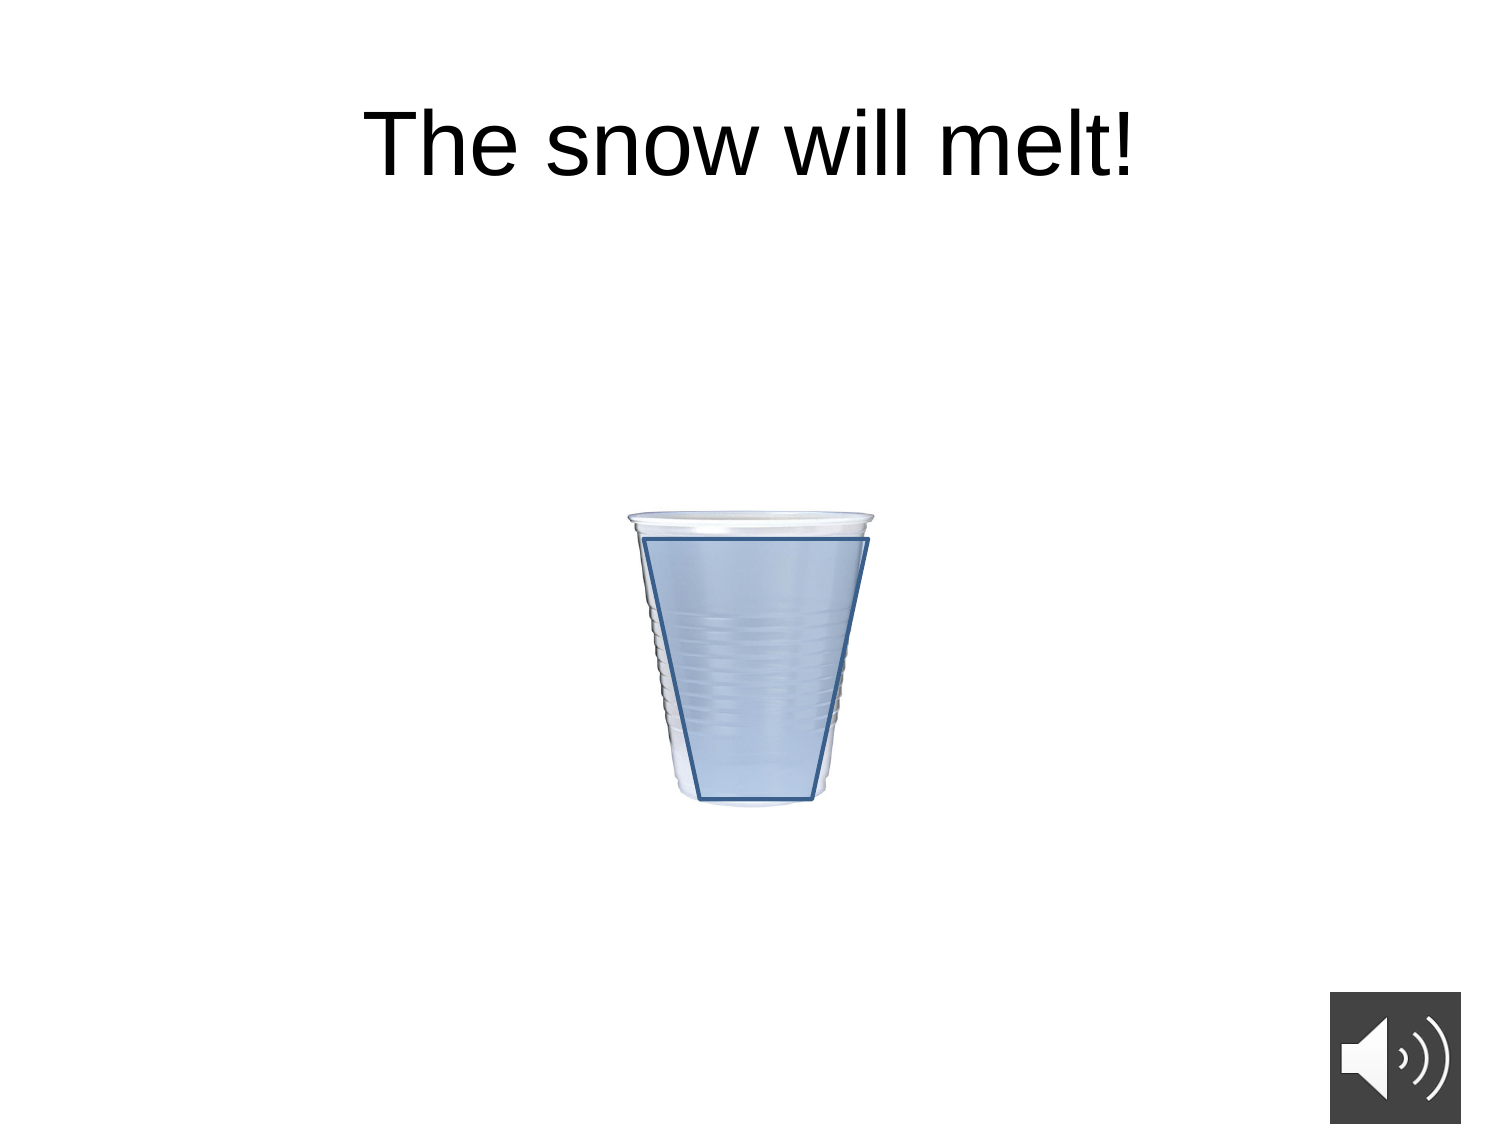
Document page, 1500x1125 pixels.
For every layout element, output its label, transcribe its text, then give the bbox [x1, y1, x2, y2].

picture [614, 503, 886, 812]
title The snow will melt! [75, 45, 1425, 233]
picture [1328, 991, 1463, 1125]
